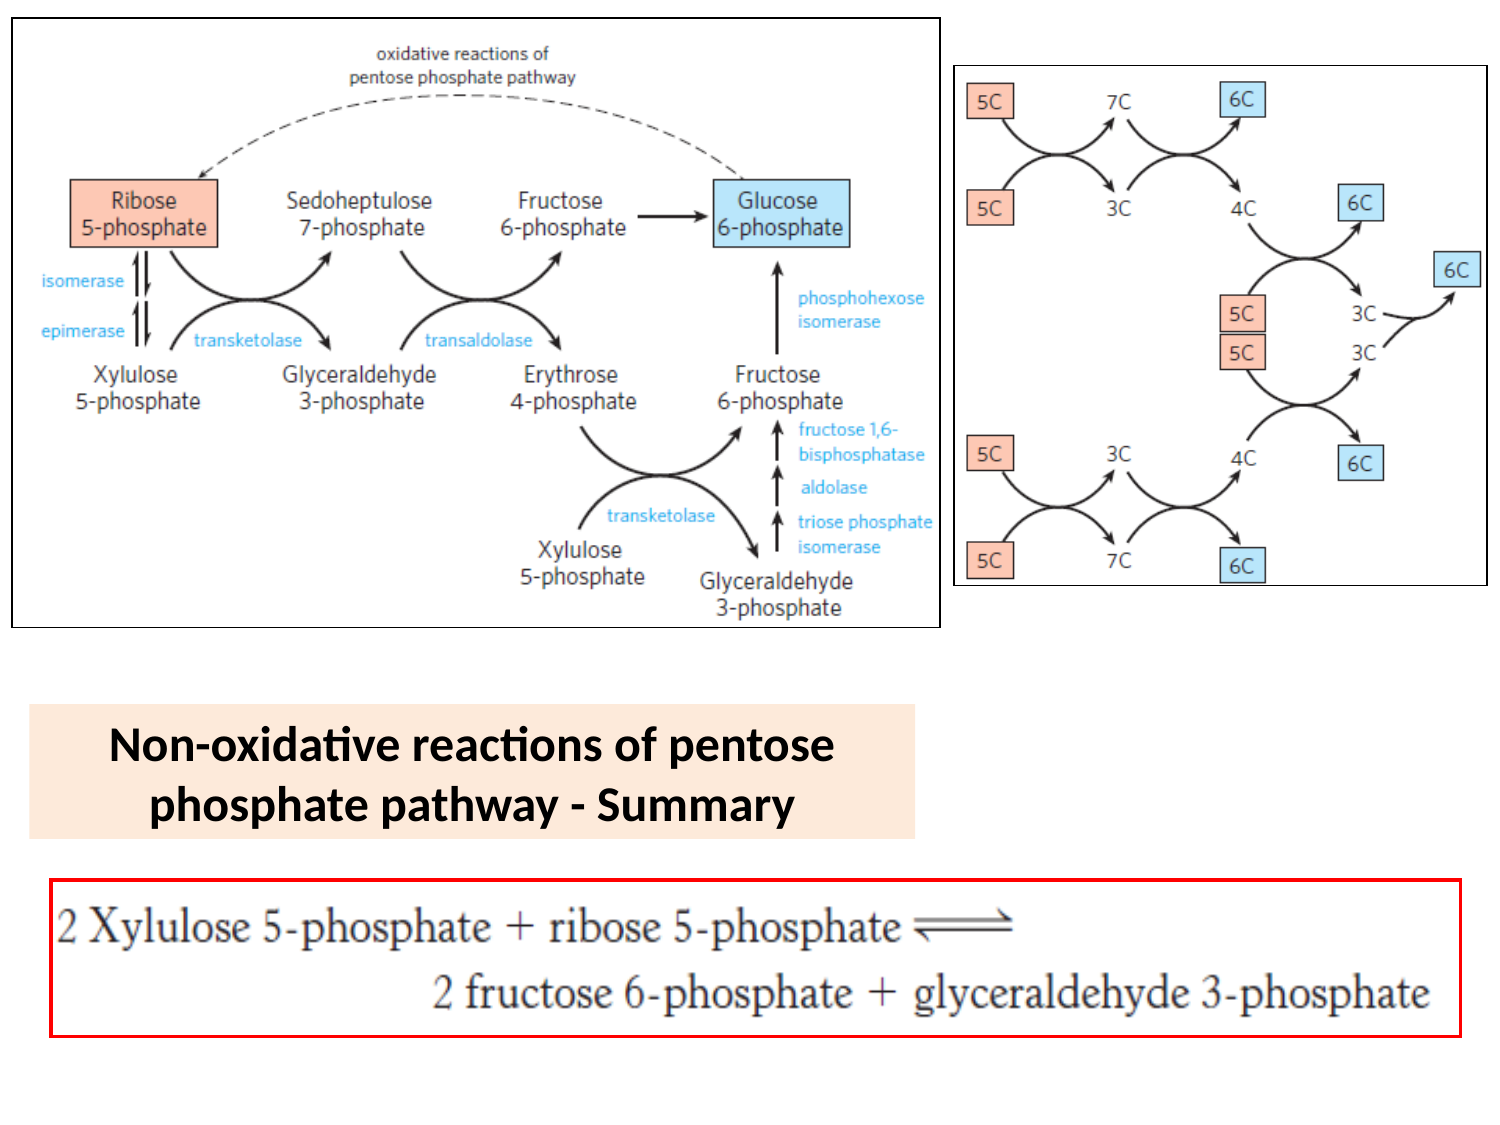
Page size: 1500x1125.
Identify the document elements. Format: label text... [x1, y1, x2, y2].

picture [12, 18, 940, 627]
picture [954, 66, 1487, 586]
text_box Non-oxidative reactions of pentose phosphate pathway - Summary [29, 704, 916, 839]
picture [52, 881, 1460, 1036]
